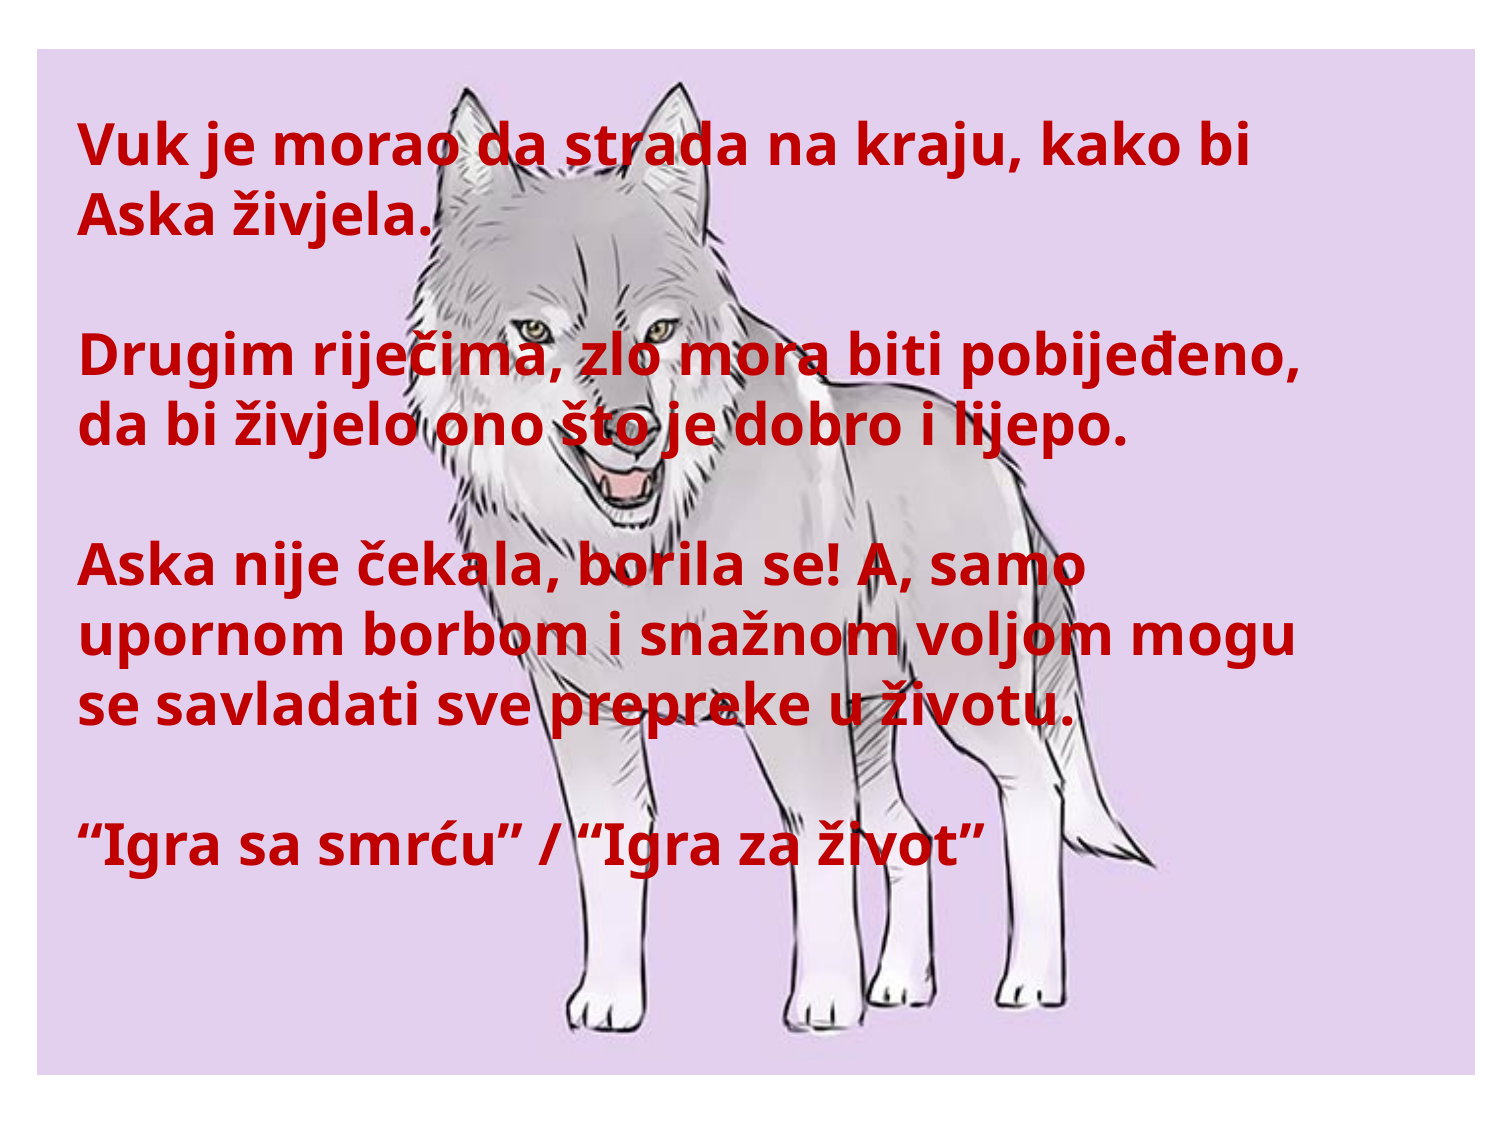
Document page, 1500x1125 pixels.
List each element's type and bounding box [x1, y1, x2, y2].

picture [37, 49, 1476, 1076]
